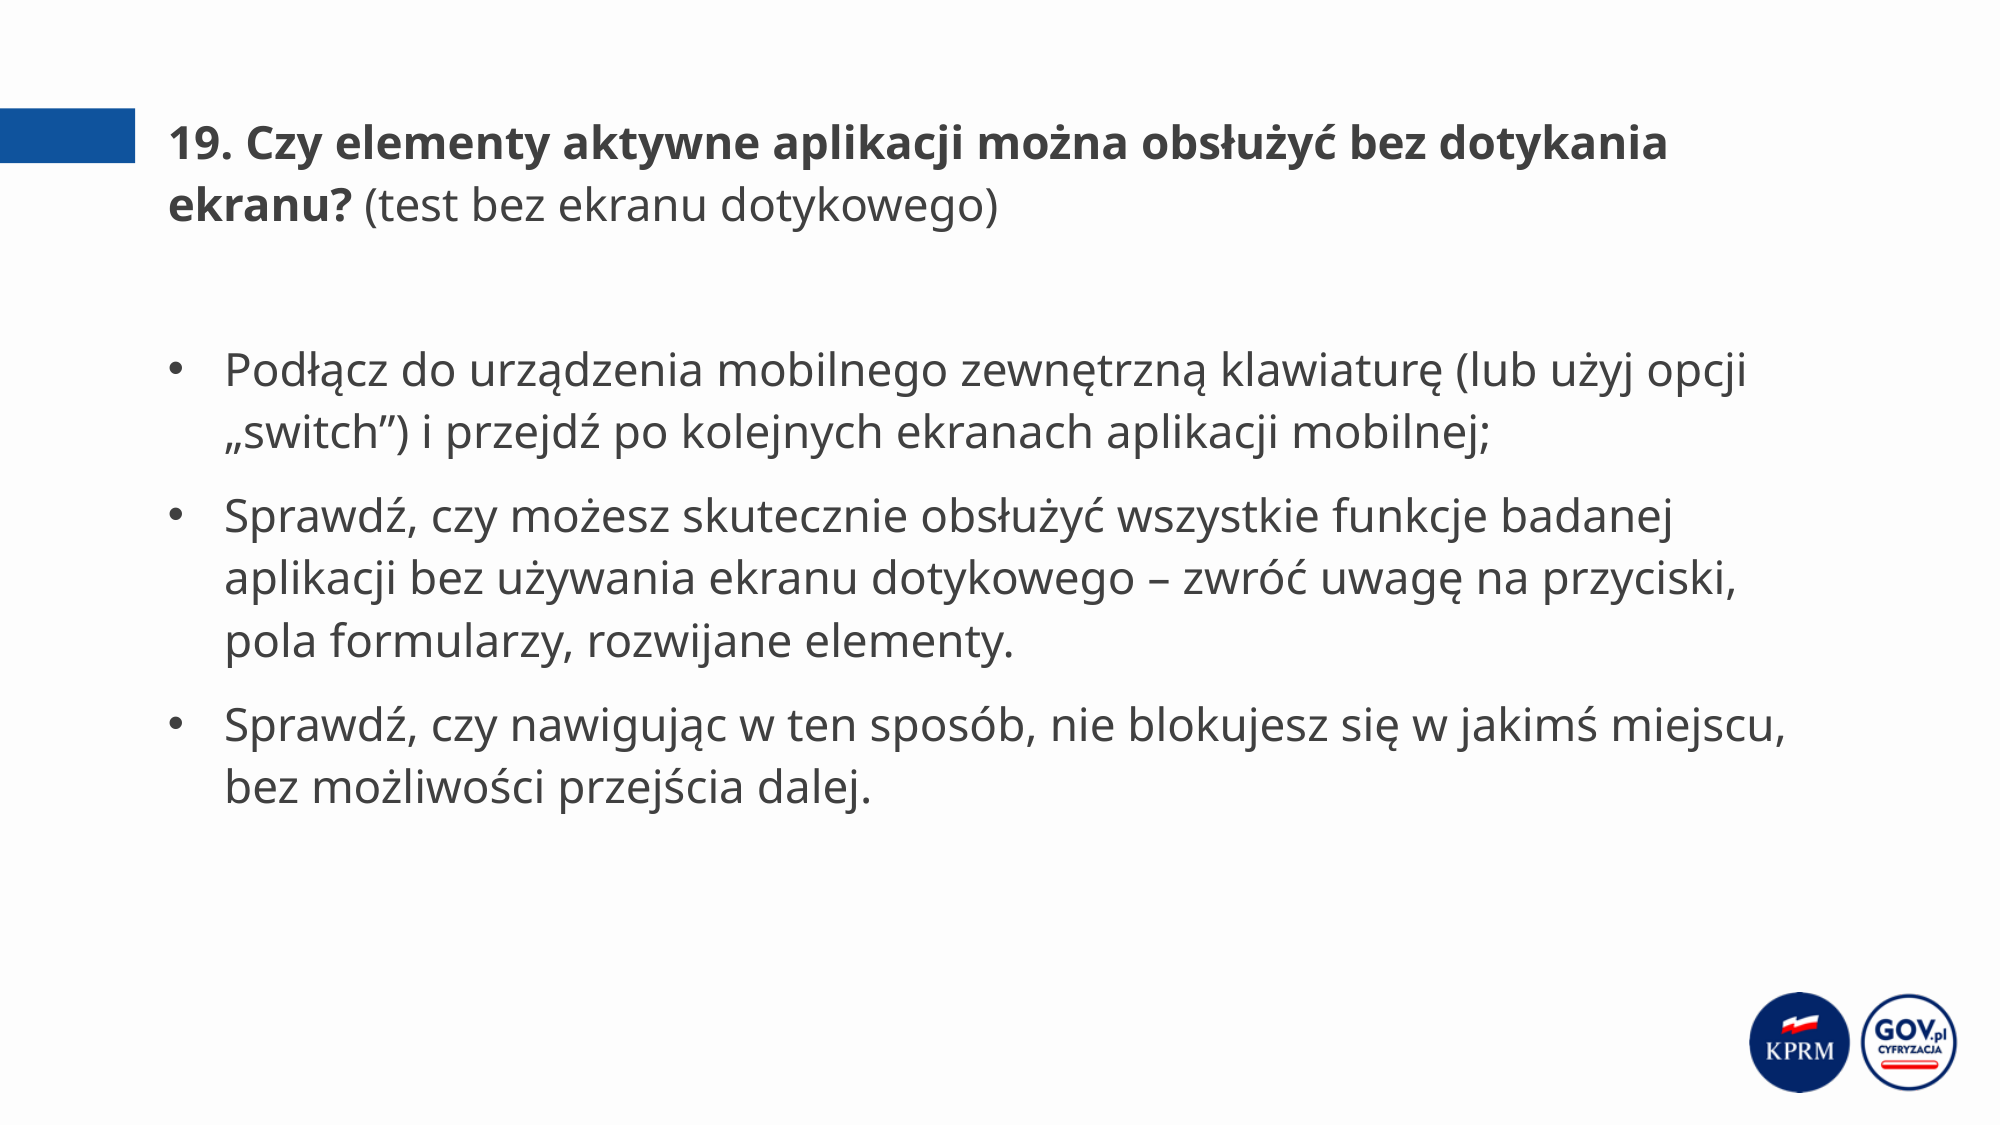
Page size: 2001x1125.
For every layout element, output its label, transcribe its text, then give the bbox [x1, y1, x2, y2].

title 19. Czy elementy aktywne aplikacji można obsłużyć bez dotykania ekranu? (test bez ekranu dotykowego) [152, 98, 1838, 302]
picture [1749, 984, 1967, 1101]
list Podłącz do urządzenia mobilnego zewnętrzną klawiaturę (lub użyj opcji „switch”) i przejdź po kolejnych ekranach aplikacji mobilnej; Sprawdź, czy możesz skutecznie obsłużyć wszystkie funkcje badanej aplikacji bez używania ekranu dotykowego – zwróć uwagę na przyciski, pola formularzy, rozwijane elementy. Sprawdź, czy nawigując w ten sposób, nie blokujesz się w jakimś miejscu, bez możliwości przejścia dalej. [152, 325, 1838, 918]
